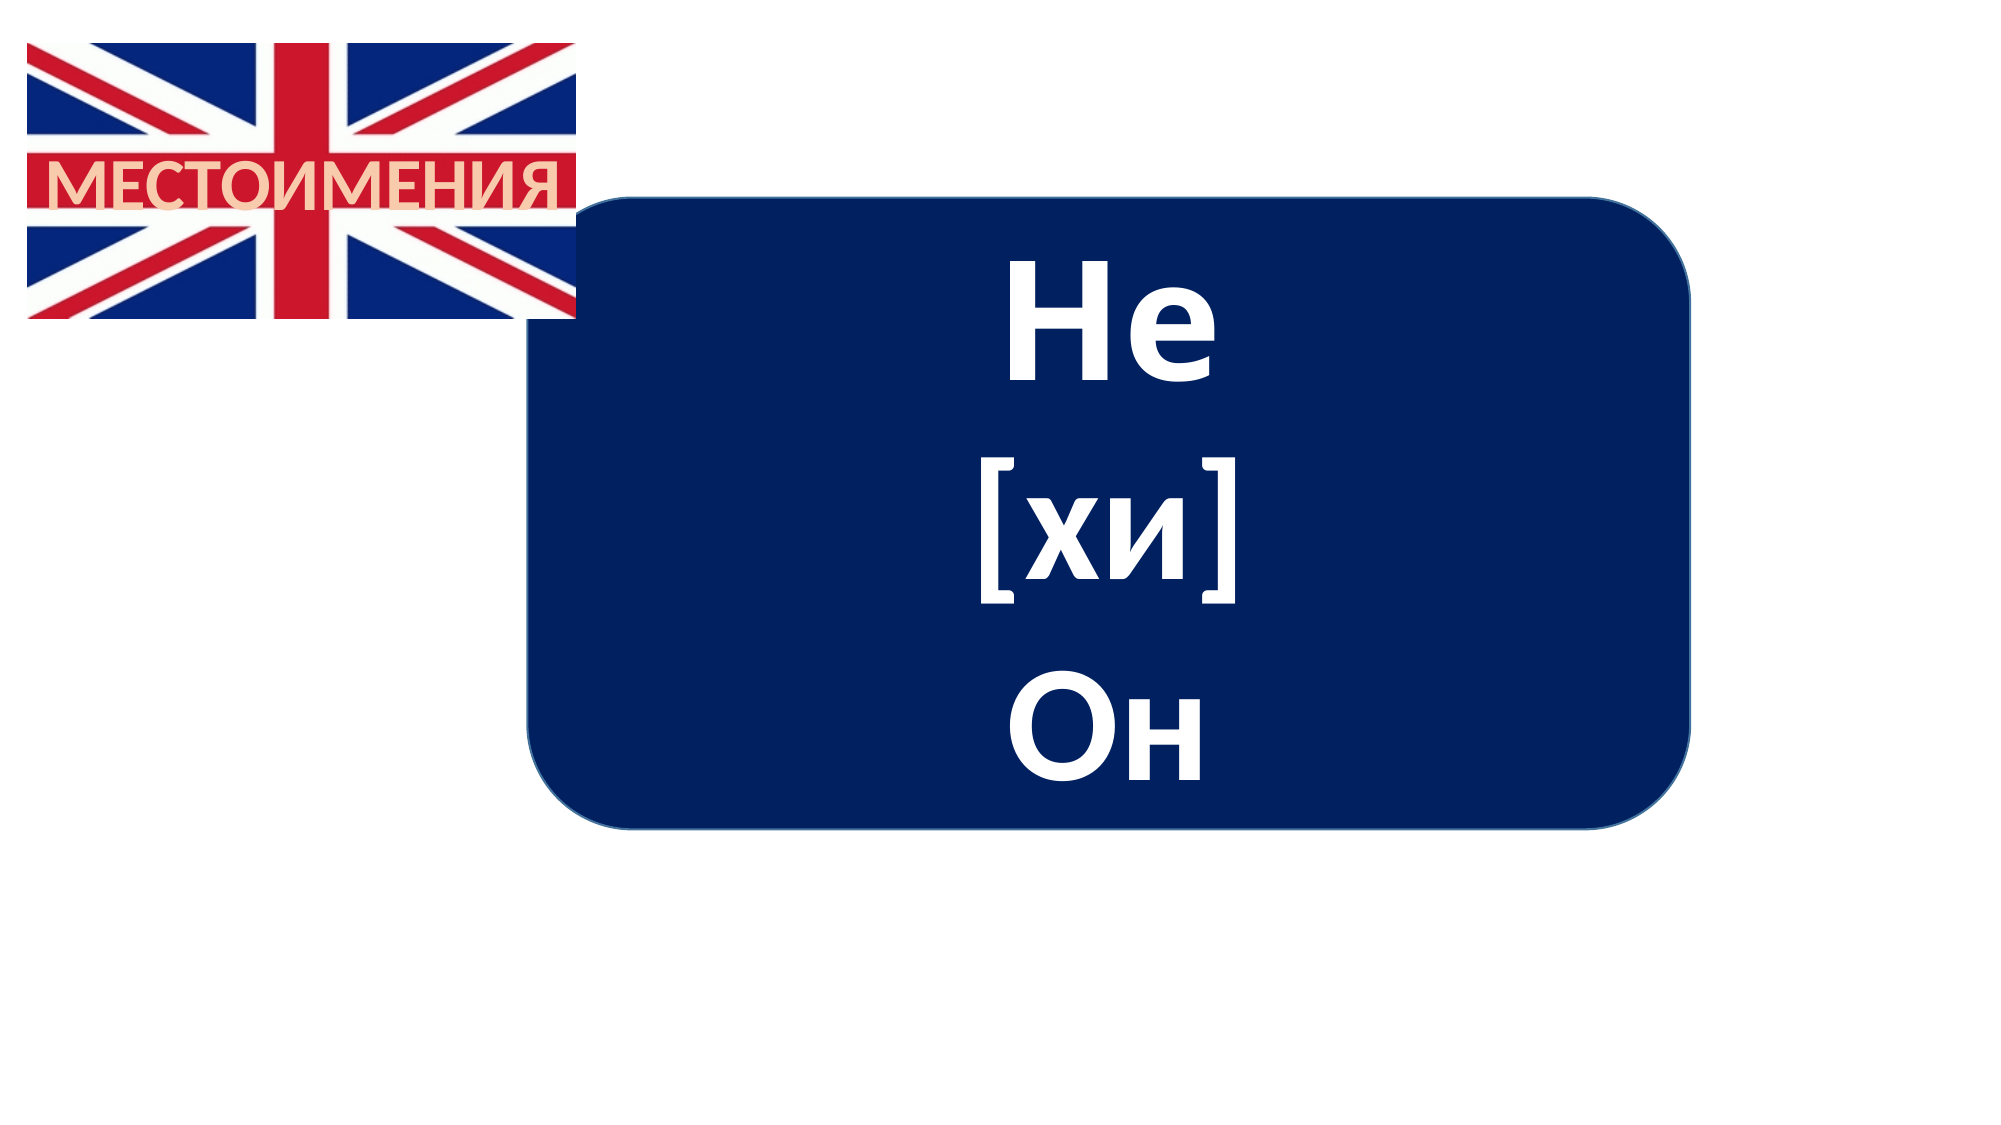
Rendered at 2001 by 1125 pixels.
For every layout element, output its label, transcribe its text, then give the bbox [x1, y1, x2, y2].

picture [27, 43, 576, 319]
text_box He [хи] Он [526, 196, 1692, 831]
